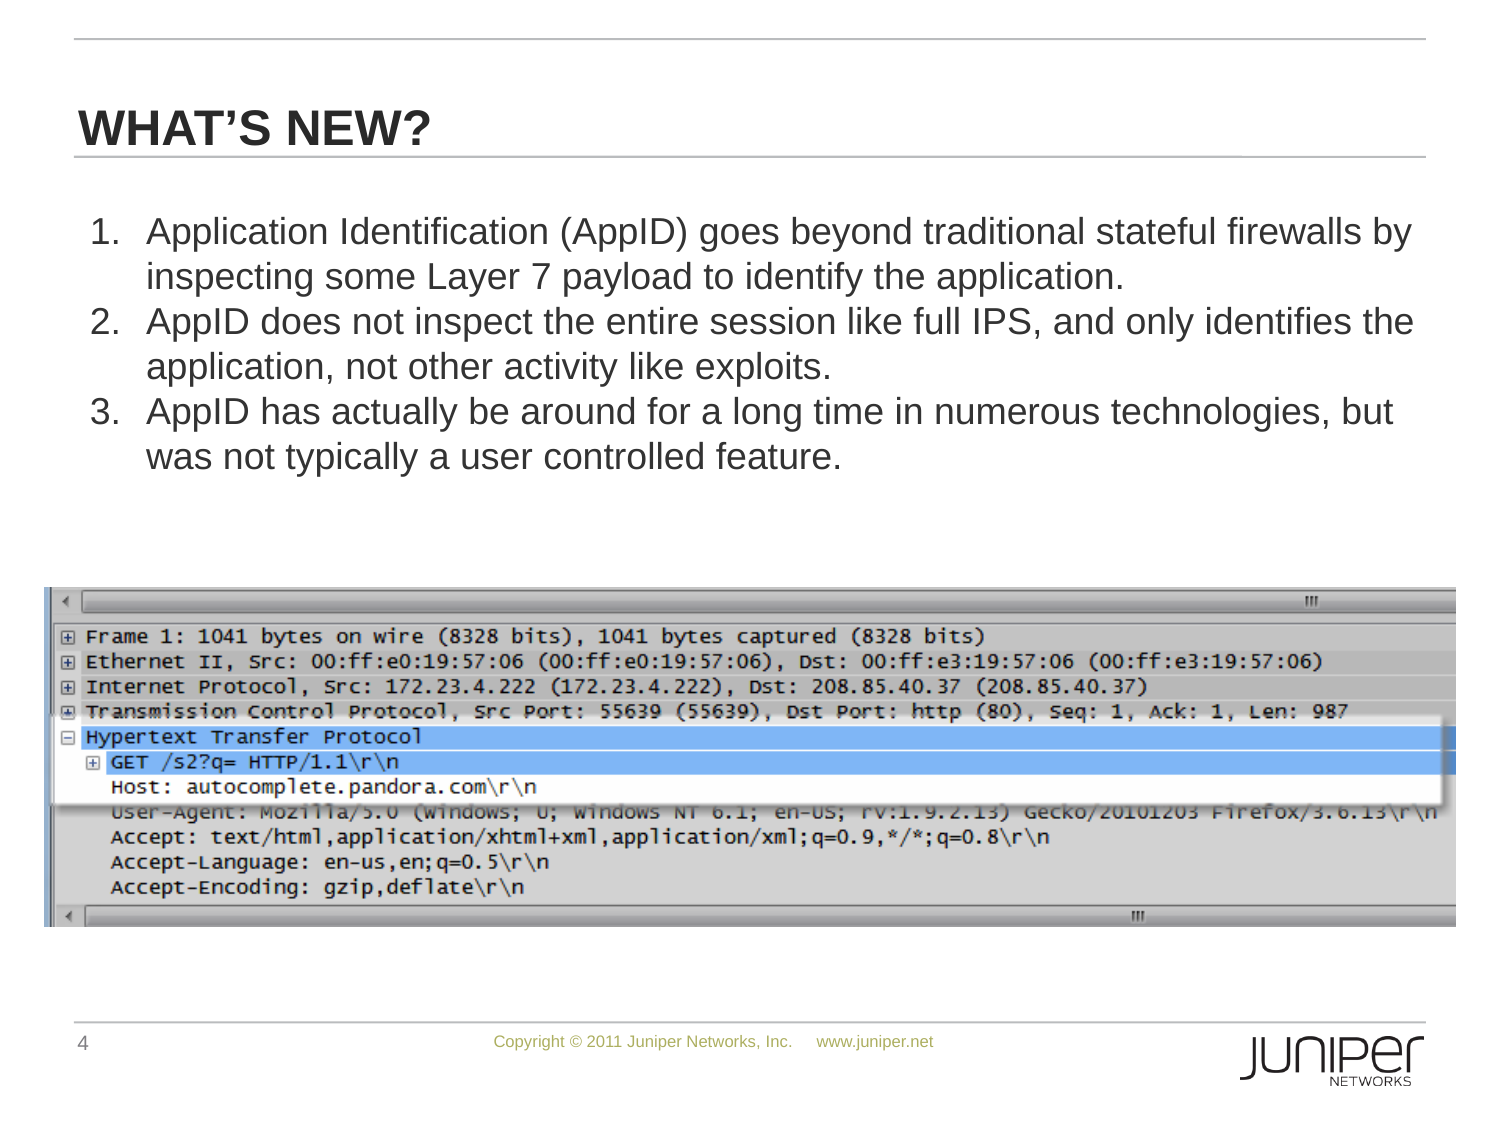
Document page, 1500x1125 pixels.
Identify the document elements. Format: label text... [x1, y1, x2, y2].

title What’s new? [77, 41, 1427, 164]
picture [44, 587, 1456, 927]
picture [1240, 1036, 1424, 1086]
text_box Application Identification (AppID) goes beyond traditional stateful firewalls by inspecting some Layer 7 payload to identify the application. AppID does not inspect the entire session like full IPS, and only identifies the application, not other activity like exploits. AppID has actually be around for a long time in numerous technologies, but was not typically a user controlled feature. [75, 199, 1450, 485]
